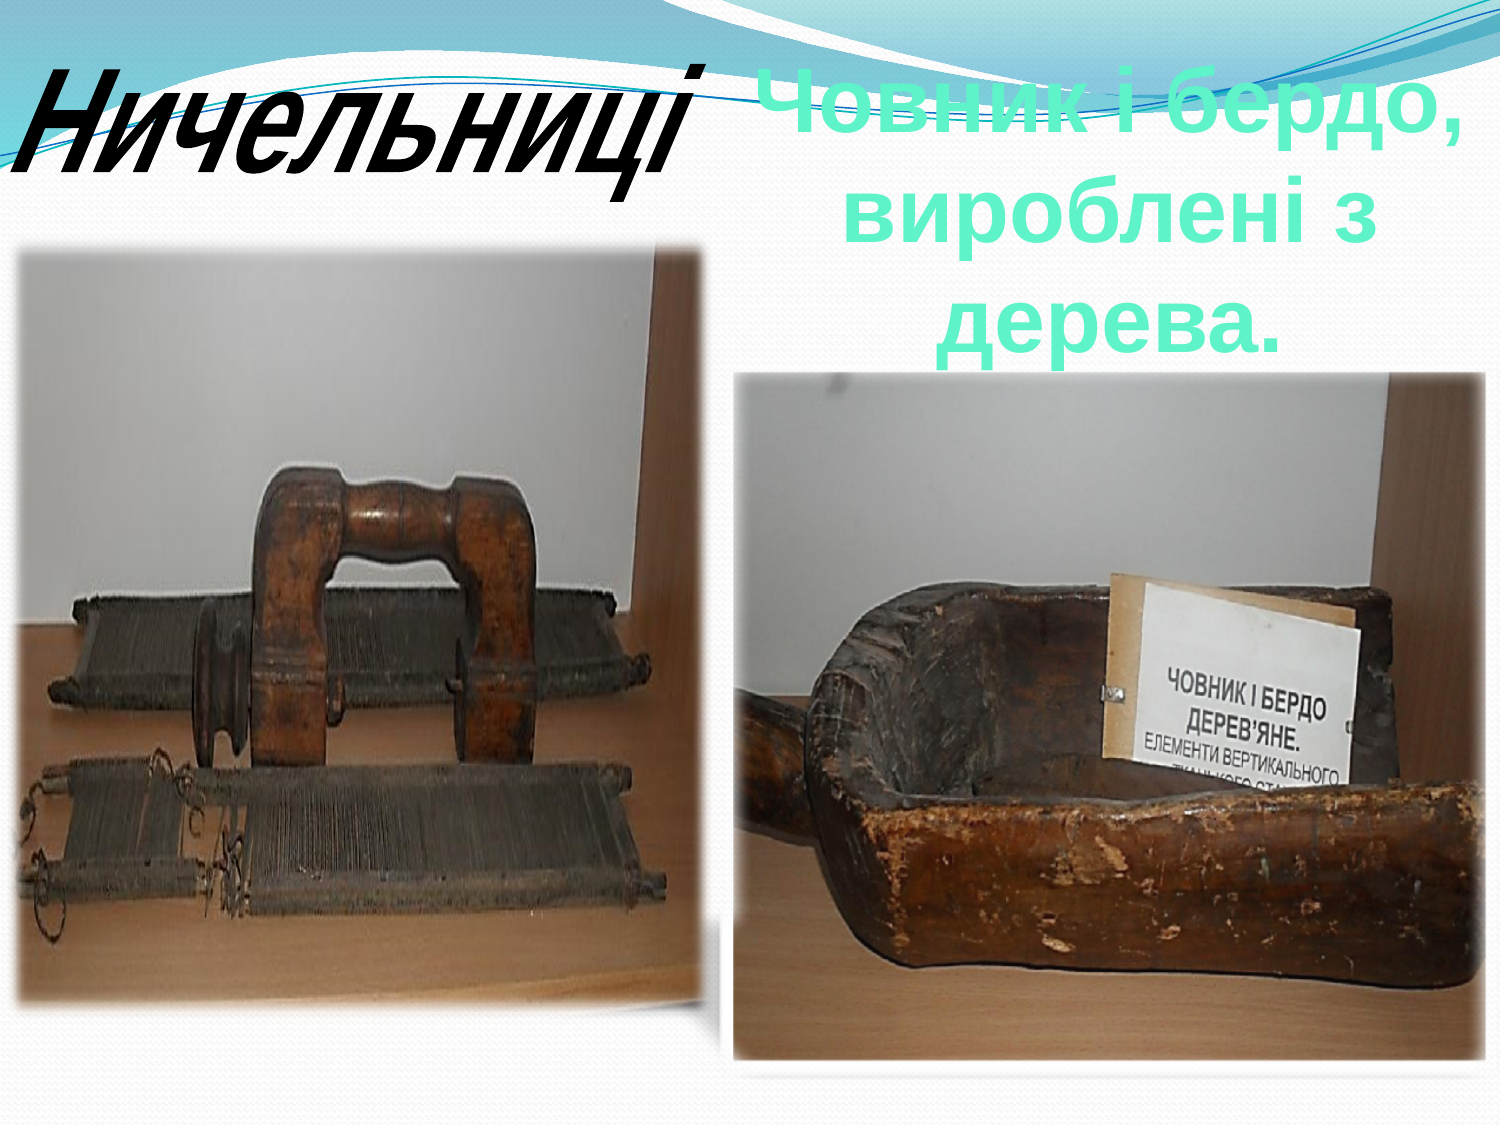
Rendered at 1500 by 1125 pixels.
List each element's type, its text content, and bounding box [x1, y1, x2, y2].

picture [566, 351, 1500, 1092]
picture [3, 231, 716, 1024]
text_box Човник і бердо, вироблені з дерева. [738, 33, 1483, 350]
